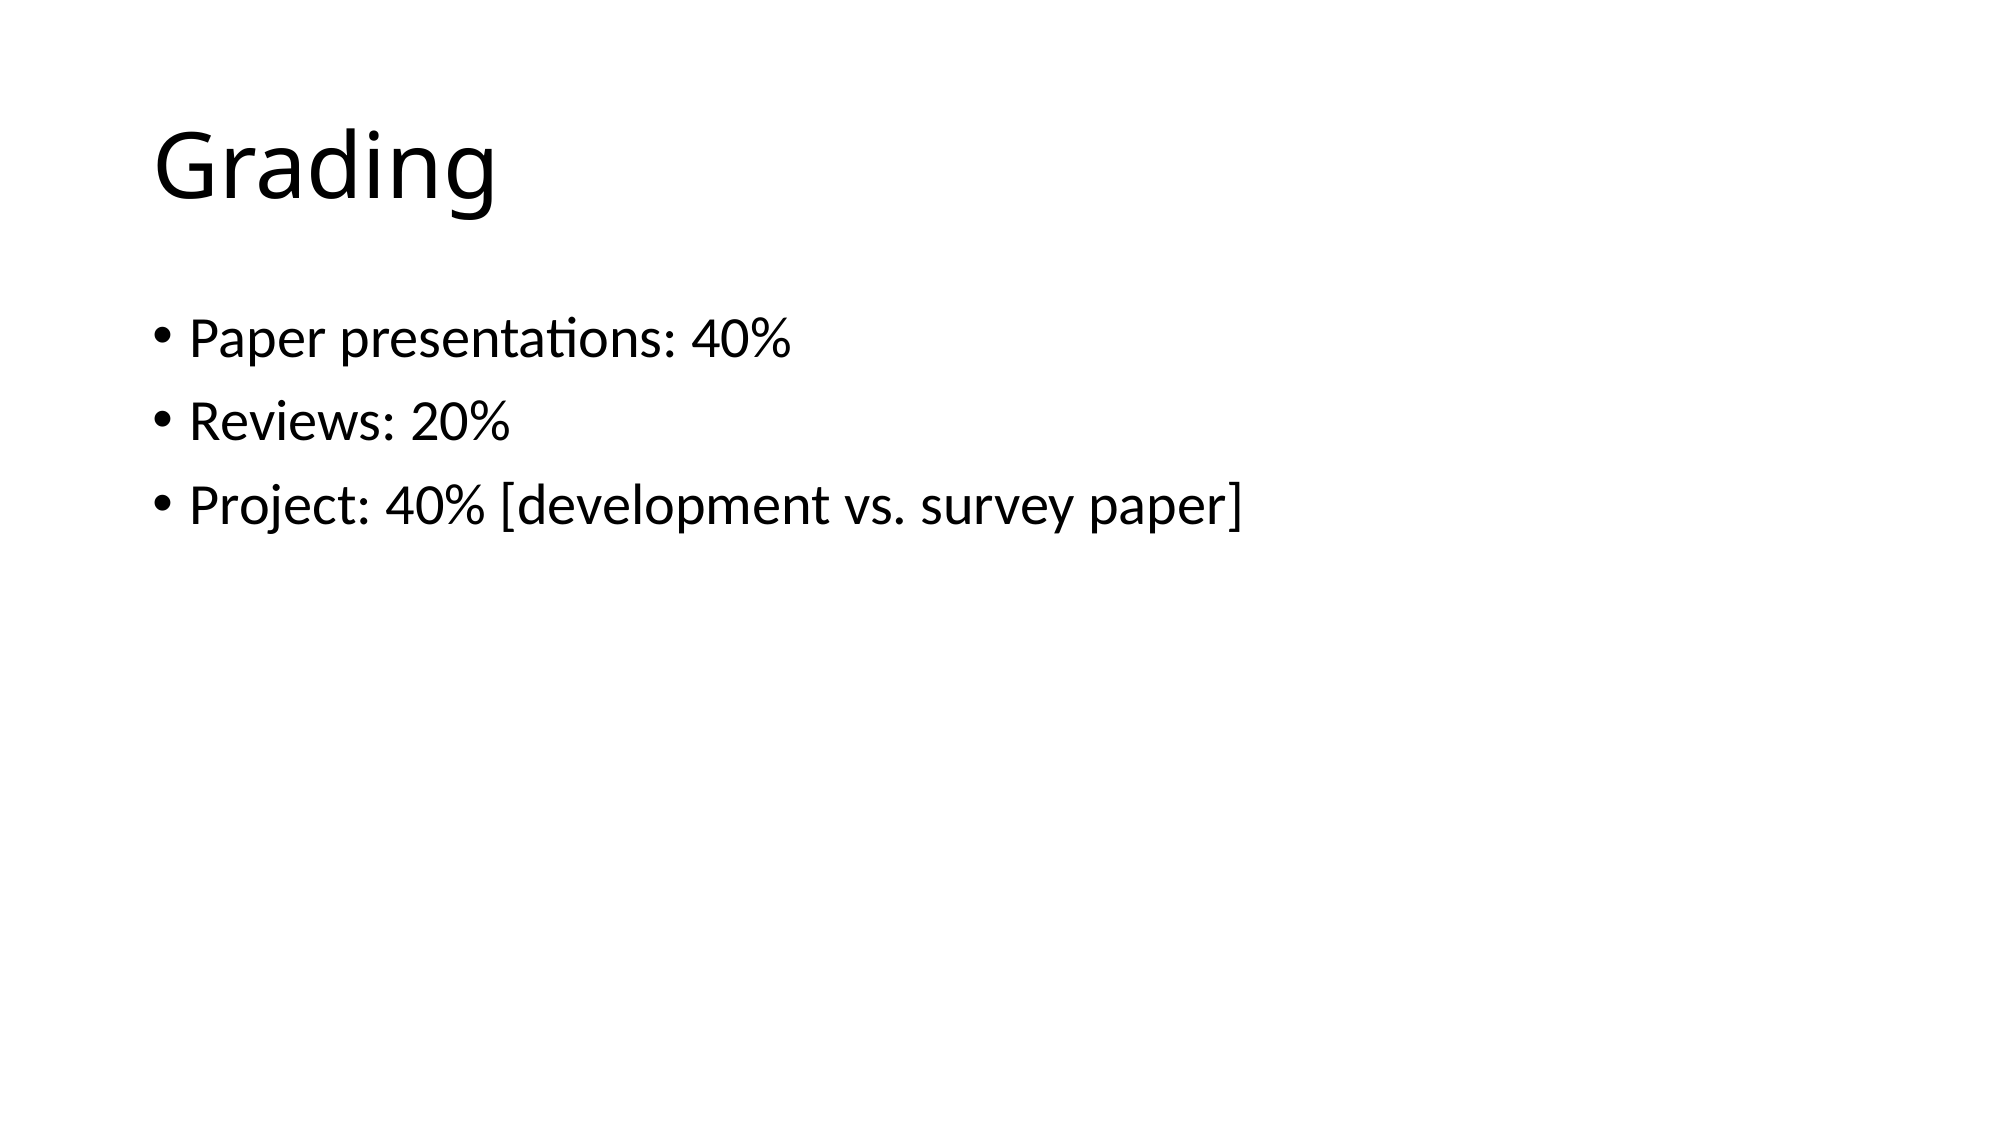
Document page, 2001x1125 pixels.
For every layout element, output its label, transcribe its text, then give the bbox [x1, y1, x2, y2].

list Paper presentations: 40% Reviews: 20% Project: 40% [development vs. survey paper] [137, 299, 1863, 1014]
title Grading [137, 59, 1863, 278]
